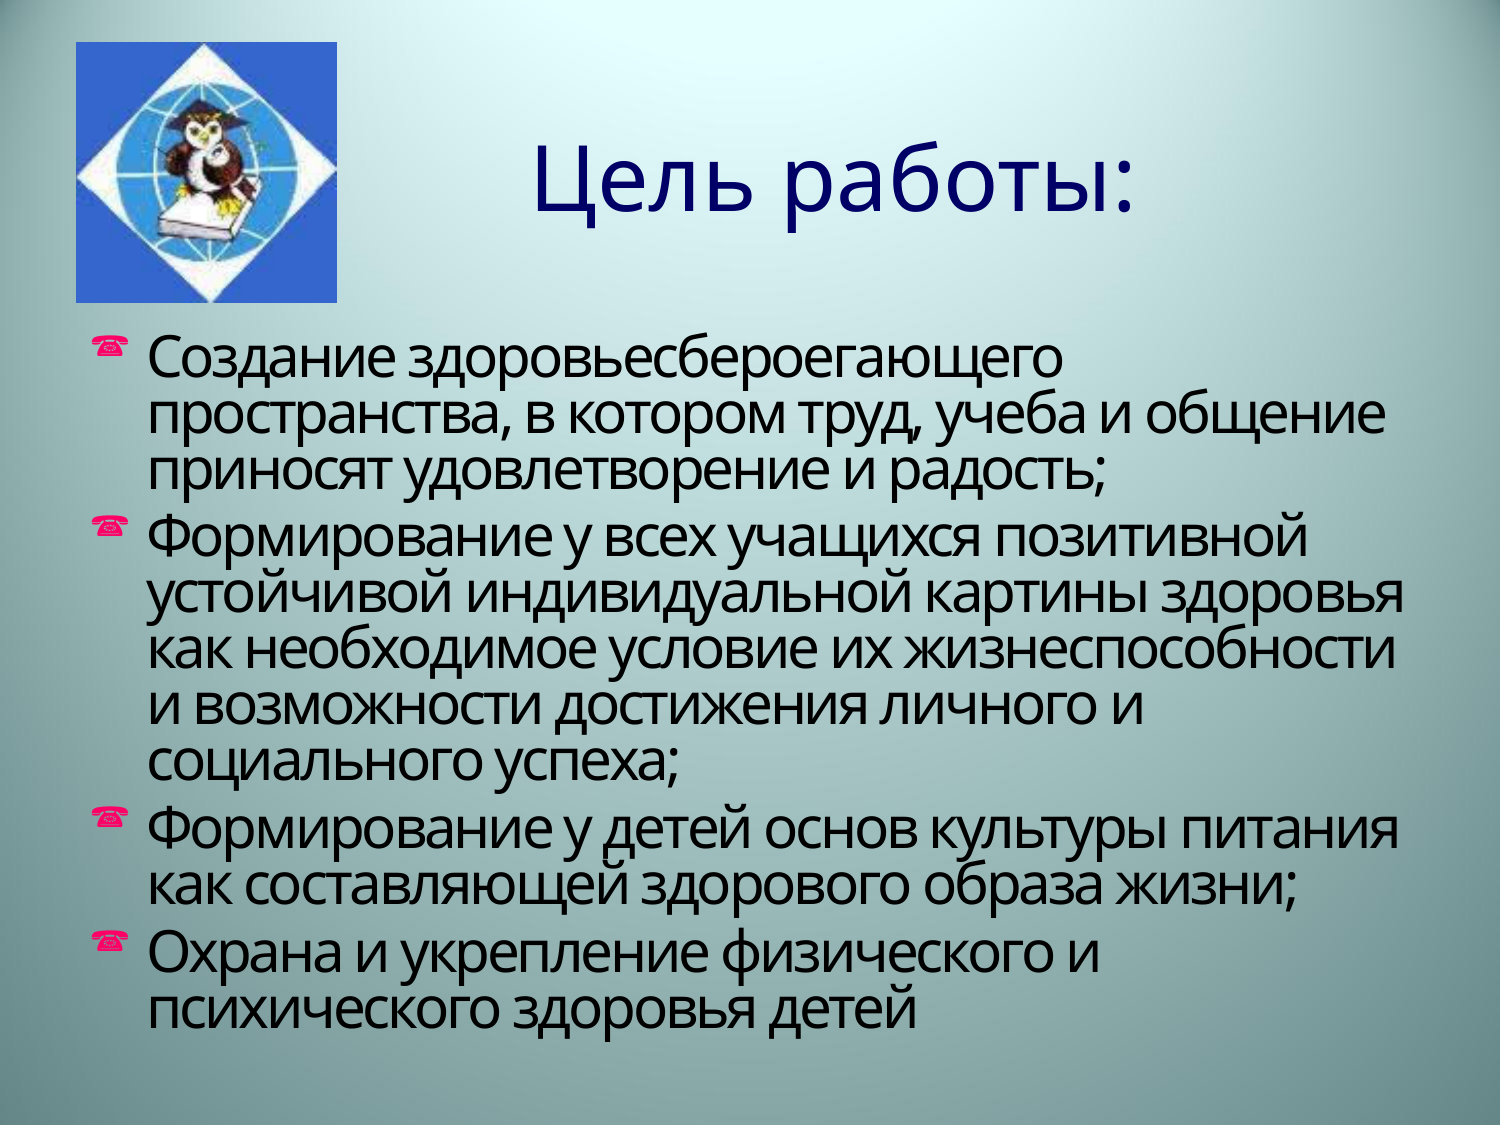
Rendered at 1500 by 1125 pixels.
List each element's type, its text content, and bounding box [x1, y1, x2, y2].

picture [0, 0, 1500, 1125]
title Цель работы: [340, 62, 1425, 288]
list Создание здоровьесбероегающего пространства, в котором труд, учеба и общение приносят удовлетворение и радость; Формирование у всех учащихся позитивной устойчивой индивидуальной картины здоровья как необходимое условие их жизнеспособности и возможности достижения личного и социального успеха; Формирование у детей основ культуры питания как составляющей здорового образа жизни; Охрана и укрепление физического и психического здоровья детей [75, 324, 1425, 1000]
